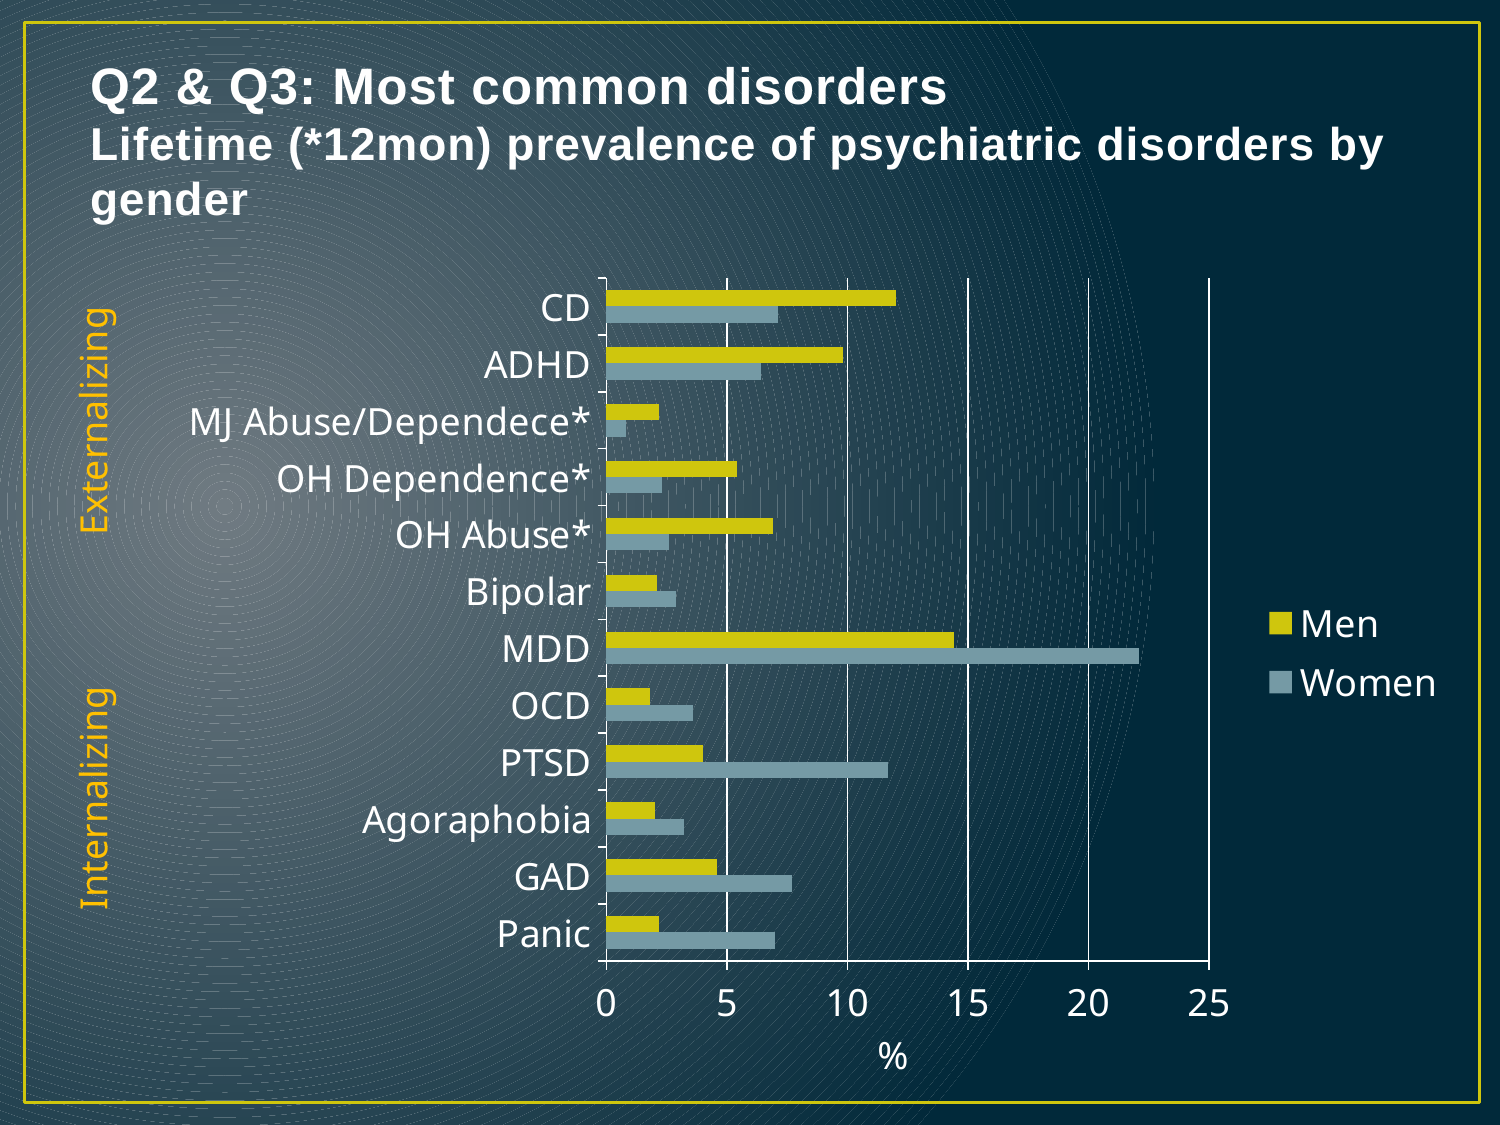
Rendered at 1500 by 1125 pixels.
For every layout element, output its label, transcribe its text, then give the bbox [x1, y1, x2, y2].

text_box % [862, 1056, 975, 1085]
chart [162, 262, 1463, 1044]
title Q2 & Q3: Most common disorders Lifetime (*12mon) prevalence of psychiatric disorders by gender [75, 45, 1425, 233]
text_box Internalizing [62, 662, 123, 925]
picture [1086, 256, 1094, 262]
text_box Externalizing [62, 287, 123, 550]
